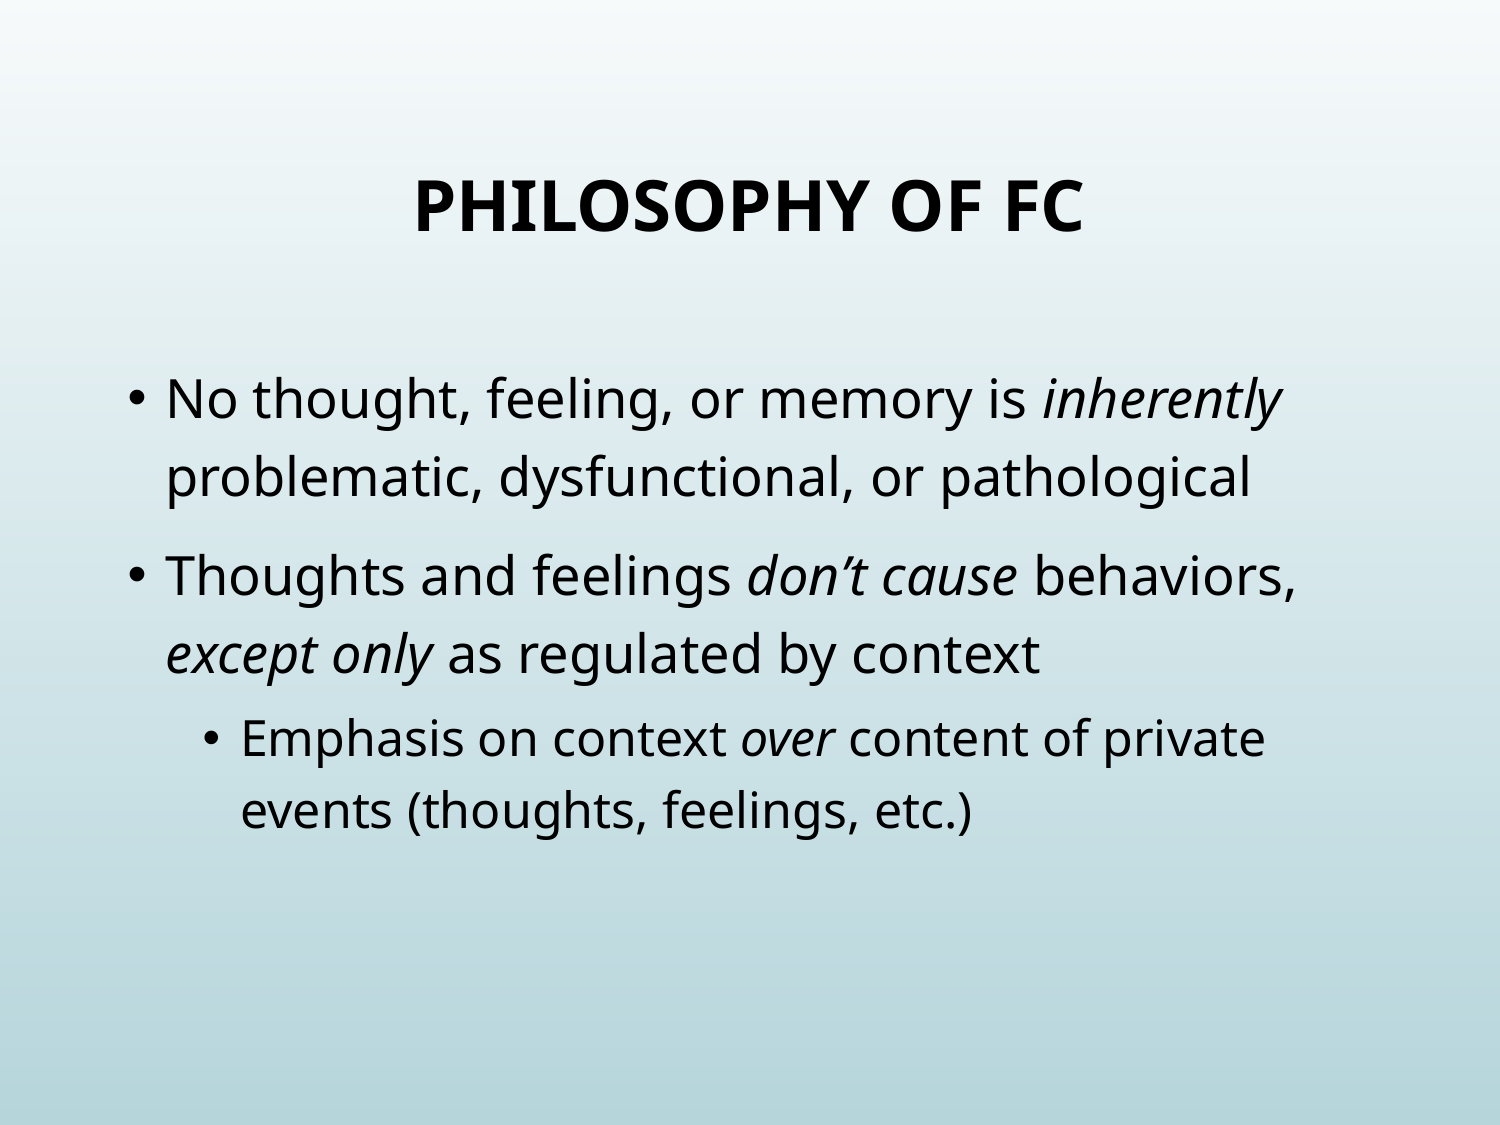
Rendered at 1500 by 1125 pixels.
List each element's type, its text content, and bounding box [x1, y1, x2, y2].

list No thought, feeling, or memory is inherently problematic, dysfunctional, or pathological Thoughts and feelings don’t cause behaviors, except only as regulated by context Emphasis on context over content of private events (thoughts, feelings, etc.) [112, 343, 1387, 1008]
title Philosophy of FC [112, 99, 1387, 318]
